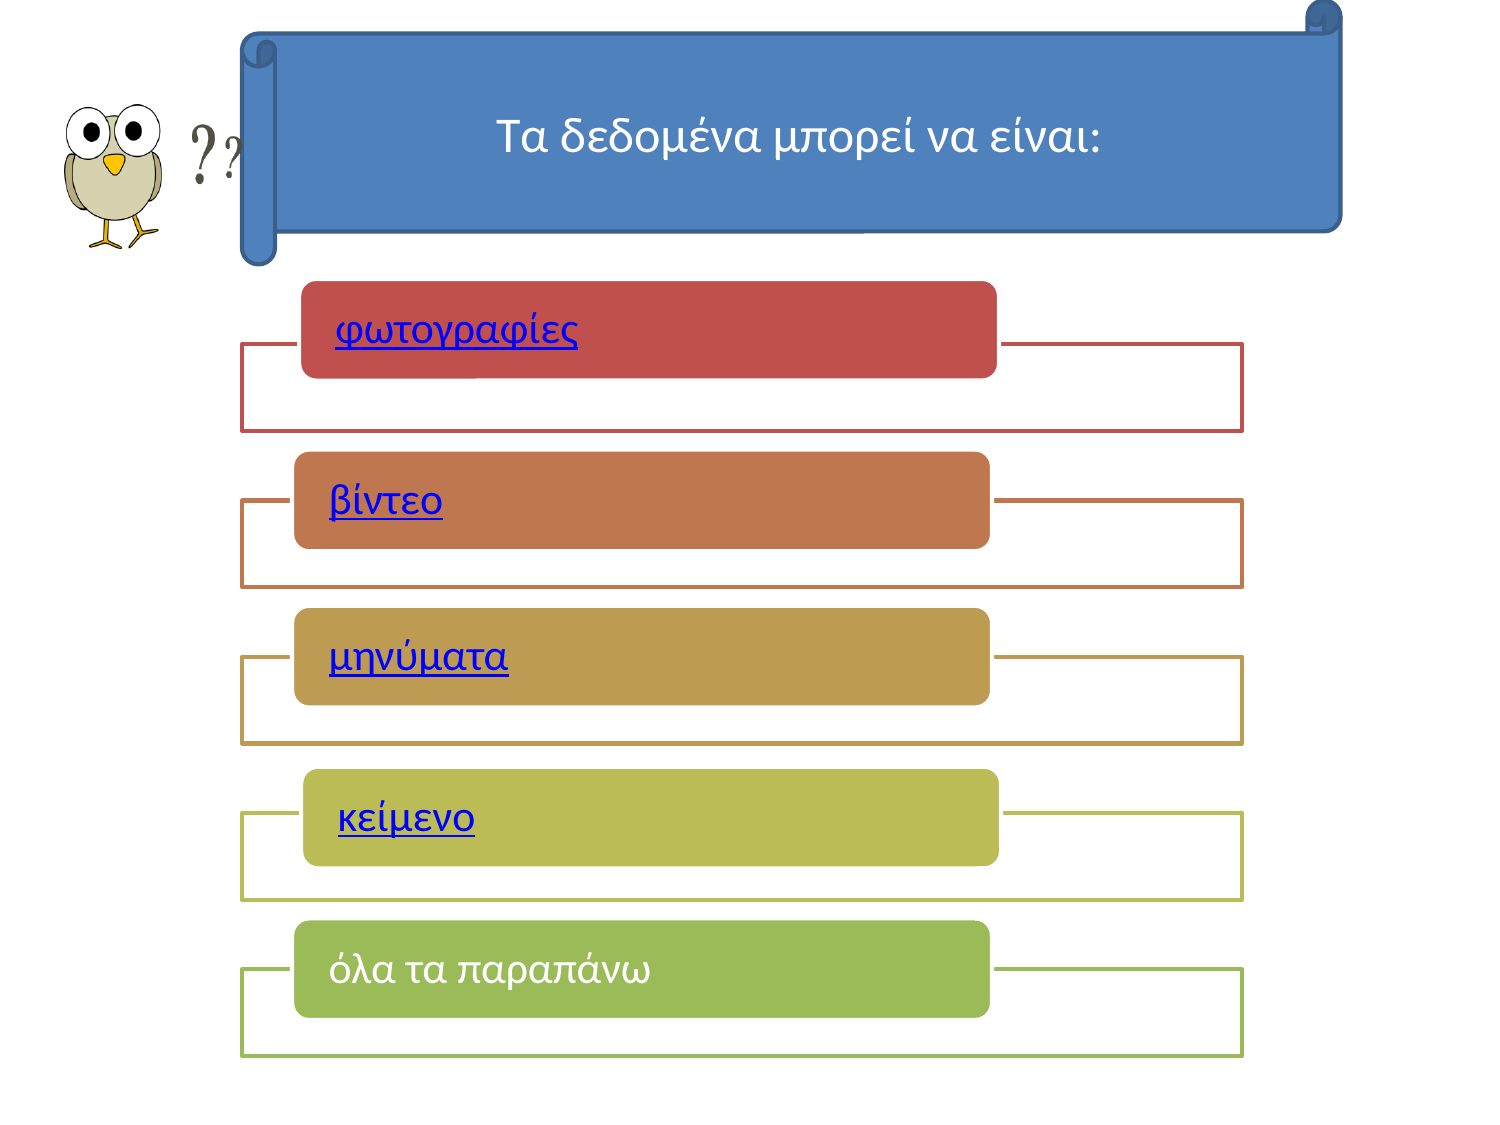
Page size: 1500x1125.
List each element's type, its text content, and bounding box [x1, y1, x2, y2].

text_box Τα δεδομένα μπορεί να είναι: [239, 0, 1343, 267]
picture [64, 104, 243, 250]
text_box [241, 278, 1243, 1071]
